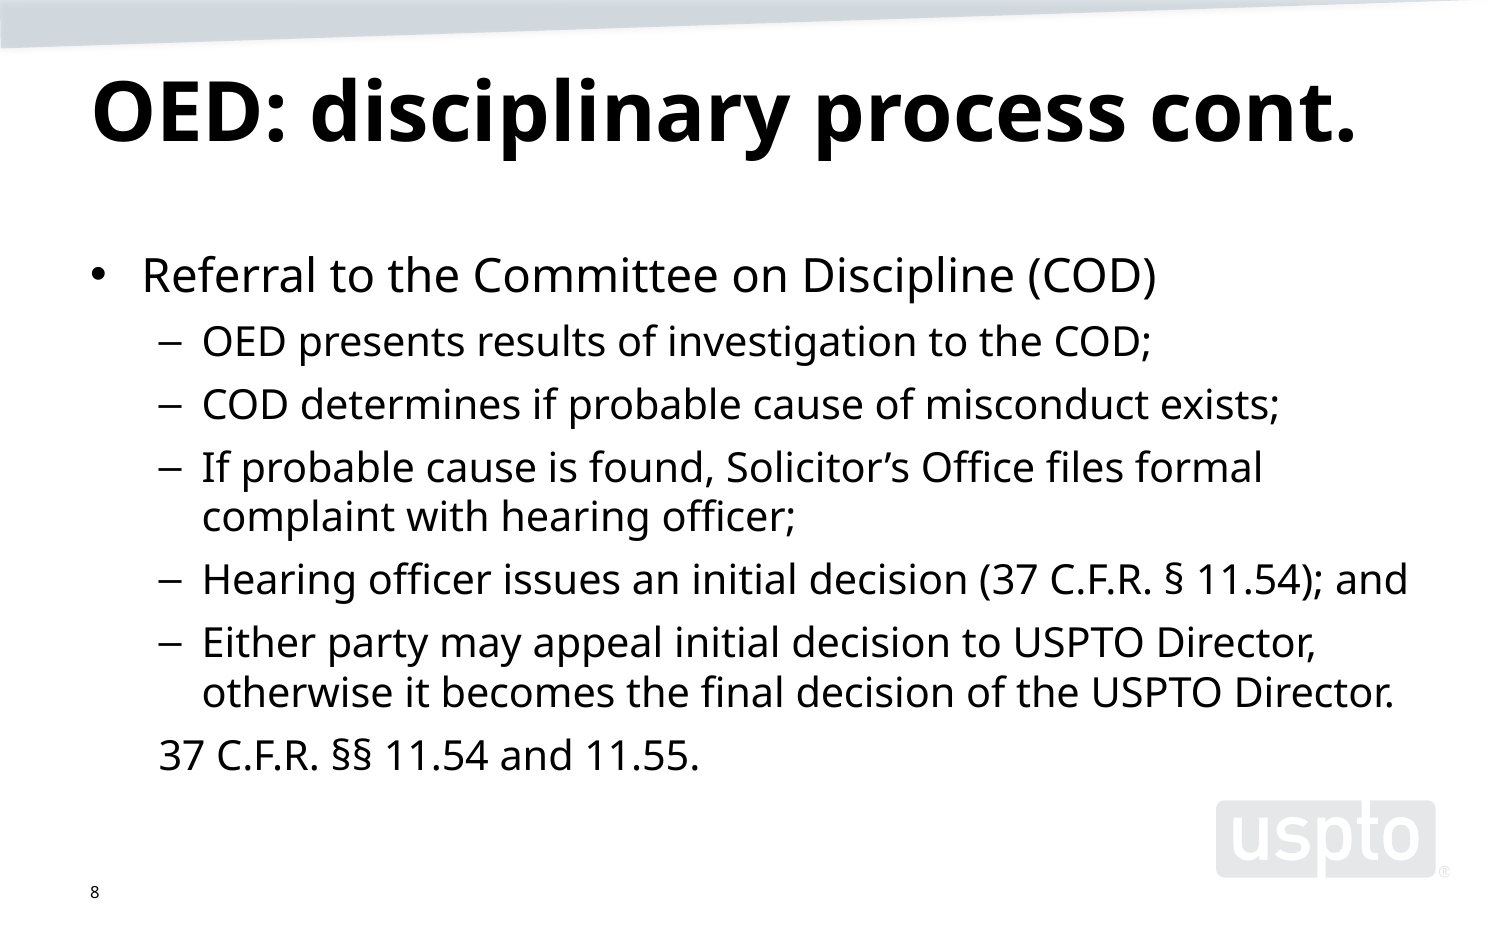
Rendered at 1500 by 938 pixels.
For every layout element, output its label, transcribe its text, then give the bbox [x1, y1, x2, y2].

list Referral to the Committee on Discipline (COD) OED presents results of investigation to the COD; COD determines if probable cause of misconduct exists; If probable cause is found, Solicitor’s Office files formal complaint with hearing officer; Hearing officer issues an initial decision (37 C.F.R. § 11.54); and Either party may appeal initial decision to USPTO Director, otherwise it becomes the final decision of the USPTO Director. 37 C.F.R. §§ 11.54 and 11.55. [75, 237, 1425, 859]
title OED: disciplinary process cont. [75, 50, 1425, 207]
slide_number 8 [75, 868, 413, 919]
